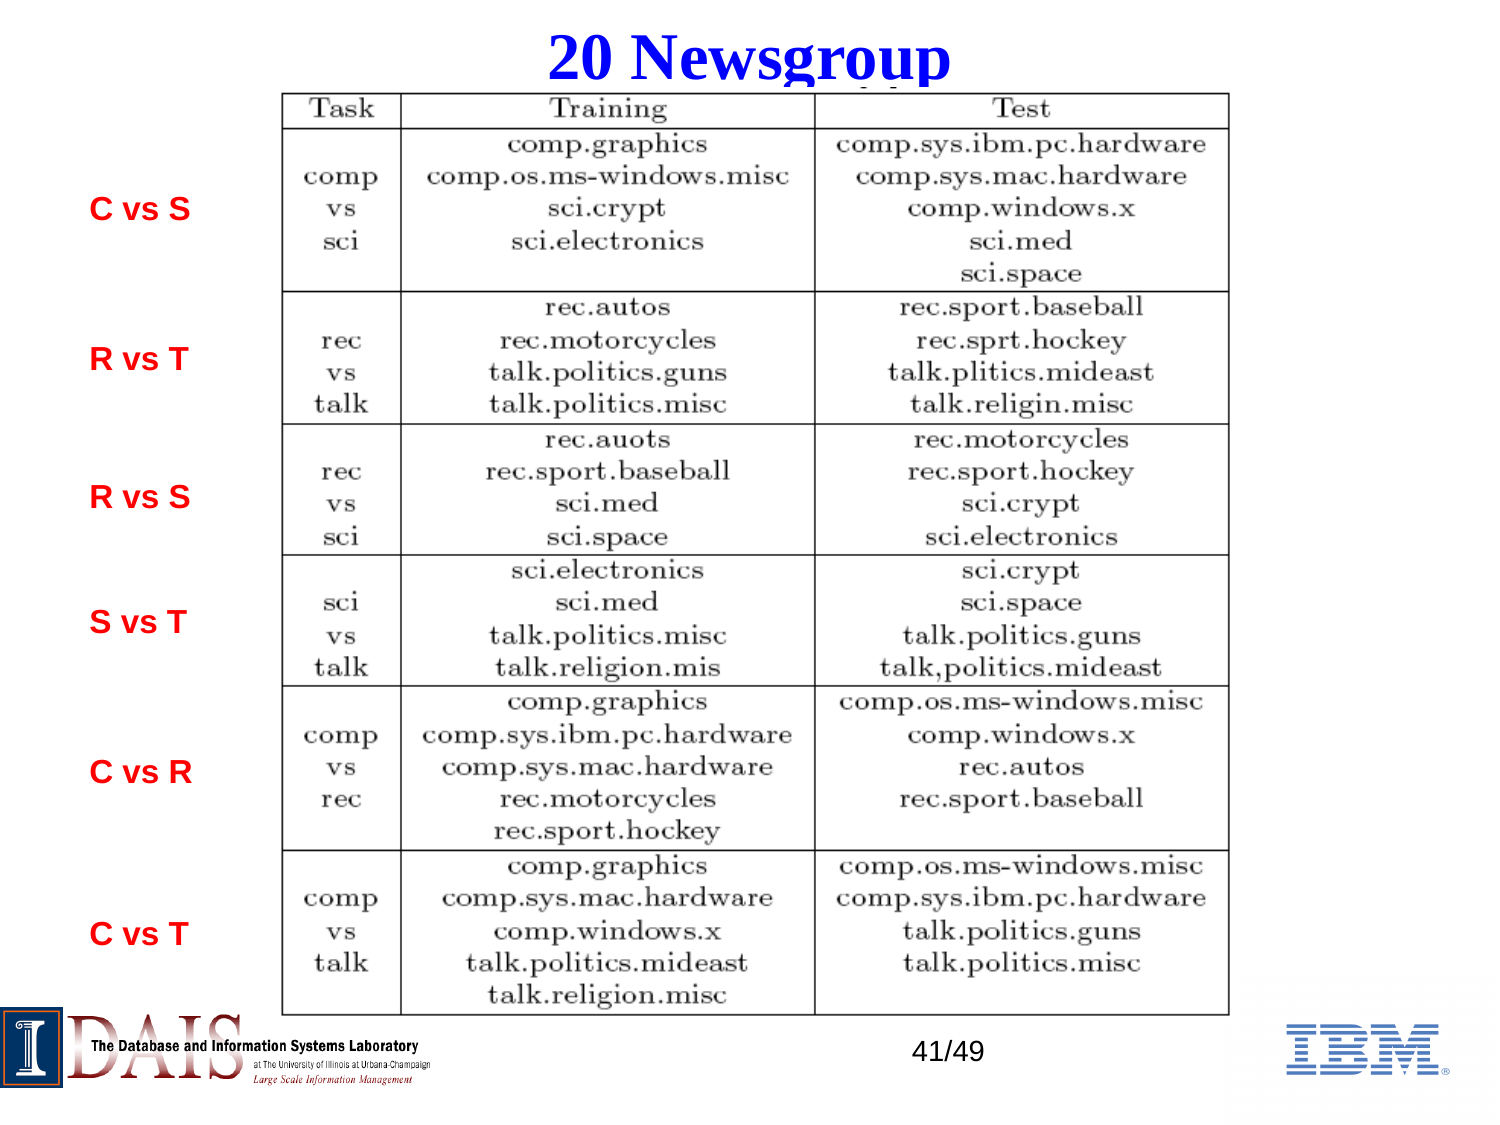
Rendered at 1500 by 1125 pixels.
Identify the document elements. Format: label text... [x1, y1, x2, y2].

picture [66, 87, 1500, 1125]
text_box S vs T [74, 599, 238, 640]
text_box C vs T [74, 912, 238, 953]
text_box C vs S [74, 187, 238, 228]
text_box R vs T [74, 337, 238, 378]
slide_number 41/49 [650, 1025, 1000, 1104]
picture [0, 1007, 63, 1089]
text_box C vs R [74, 749, 238, 790]
title 20 Newsgroup [75, 12, 1425, 93]
text_box R vs S [74, 474, 238, 515]
